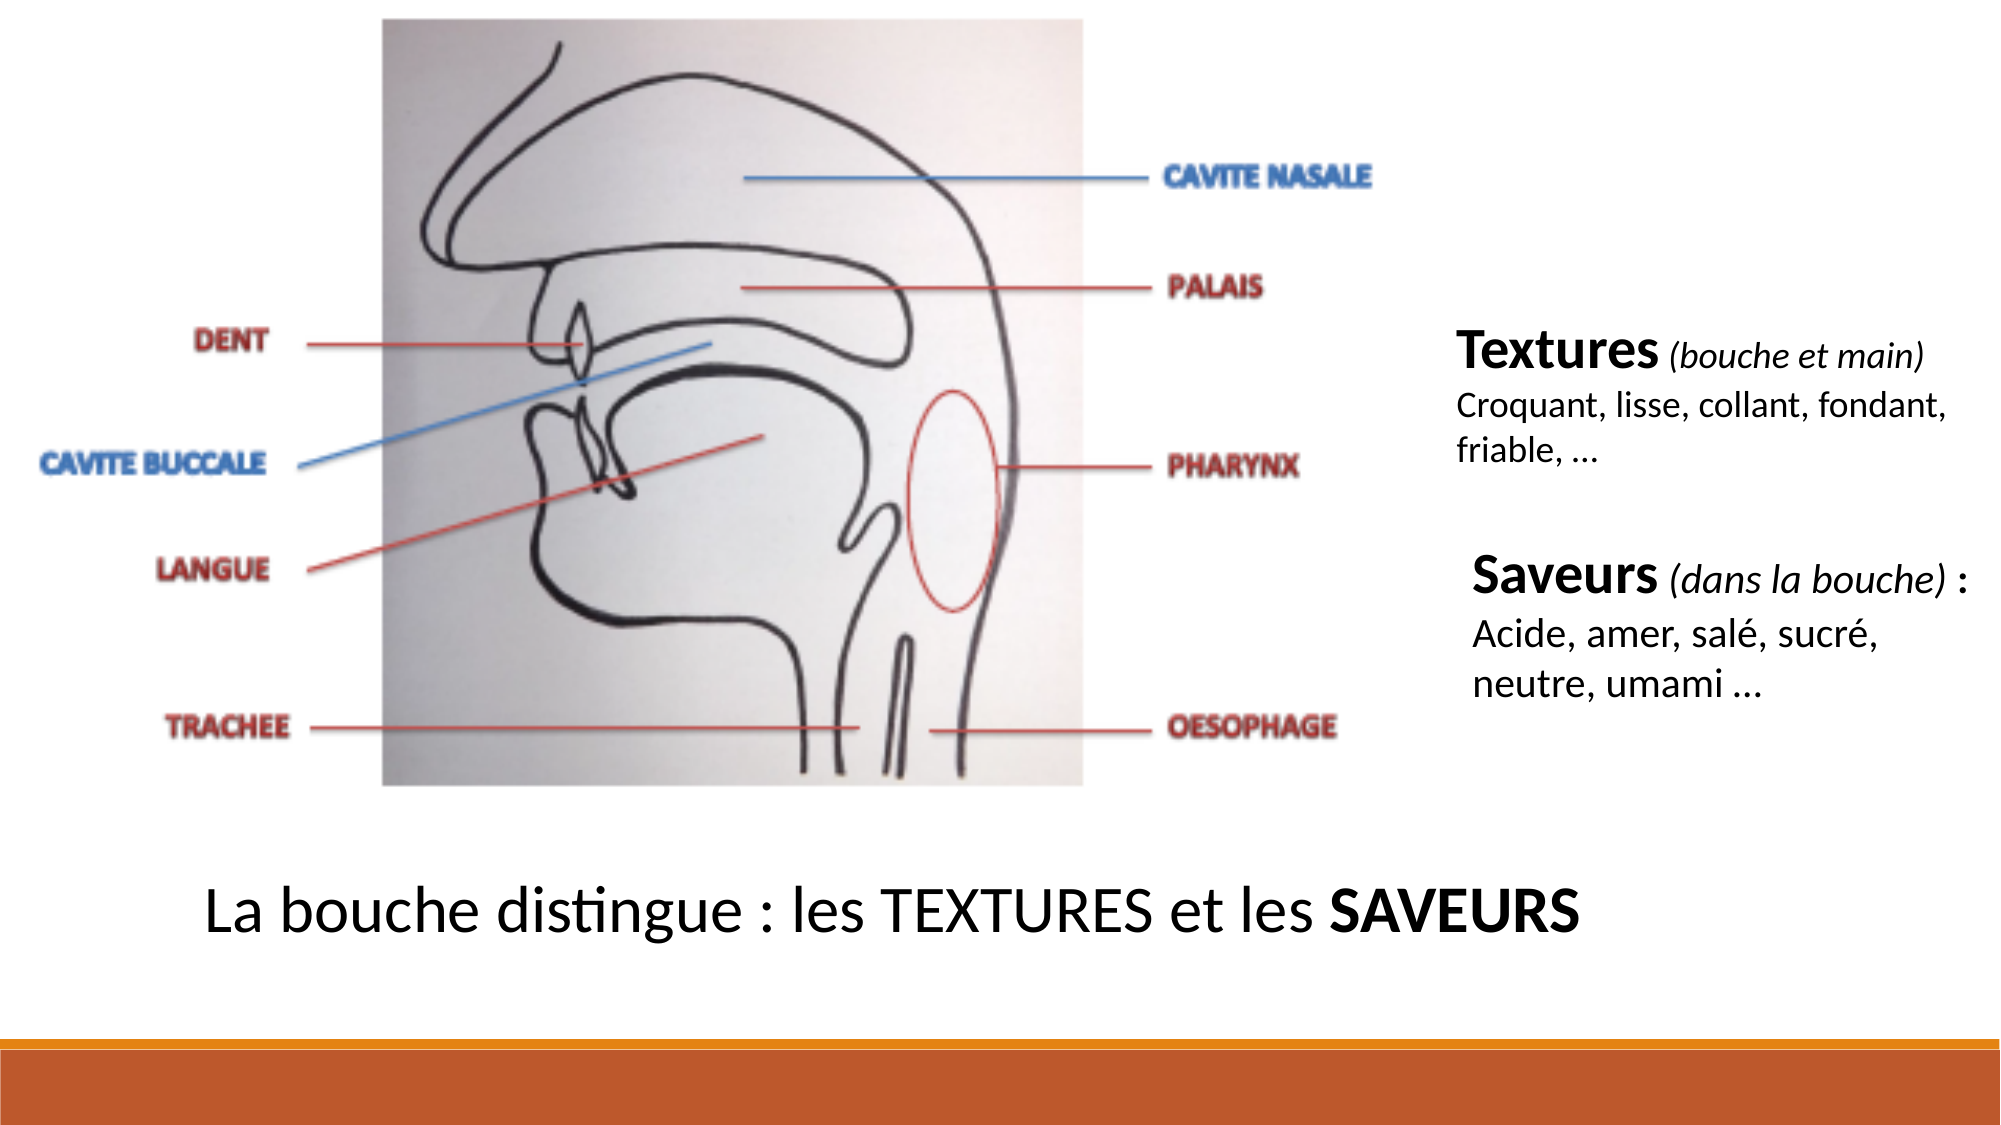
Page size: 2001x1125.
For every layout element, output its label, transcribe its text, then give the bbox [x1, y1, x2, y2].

text_box Textures (bouche et main) Croquant, lisse, collant, fondant, friable, … [1466, 302, 1985, 478]
text_box La bouche distingue : les TEXTURES et les SAVEURS [190, 858, 1846, 954]
text_box Saveurs (dans la bouche) : Acide, amer, salé, sucré, neutre, umami … [1466, 528, 2000, 763]
picture [0, 0, 1459, 832]
